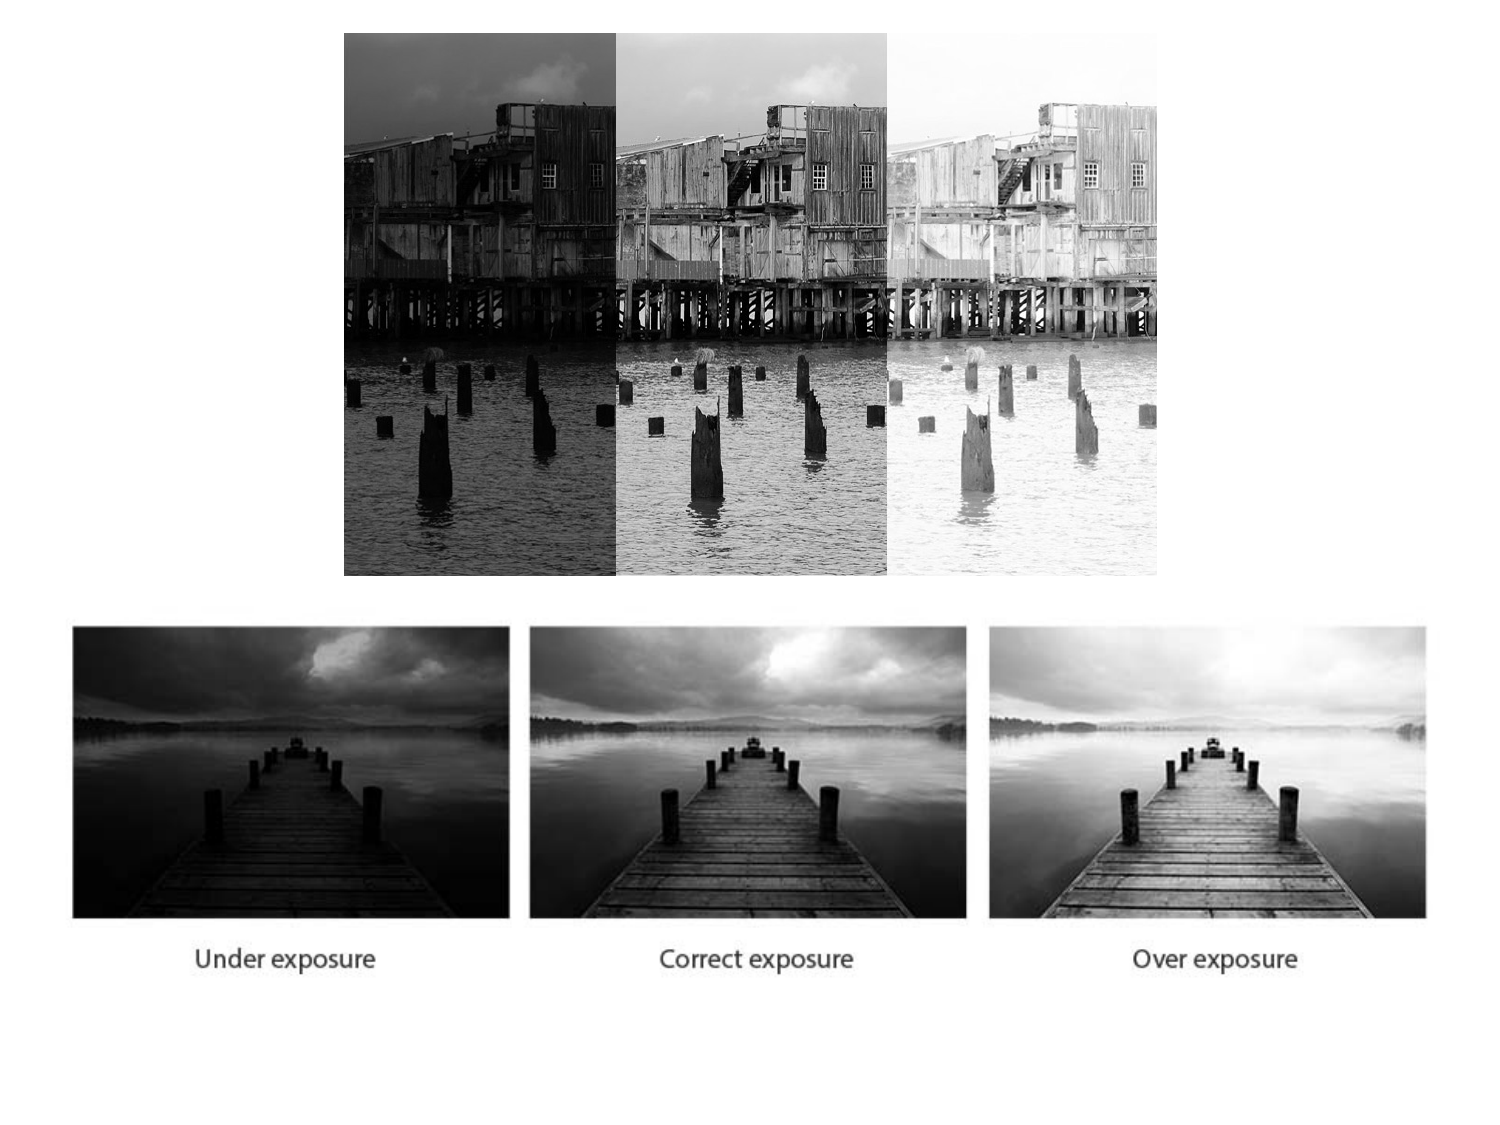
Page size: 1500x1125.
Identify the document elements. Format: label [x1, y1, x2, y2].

picture [343, 32, 1157, 576]
picture [54, 606, 1446, 993]
